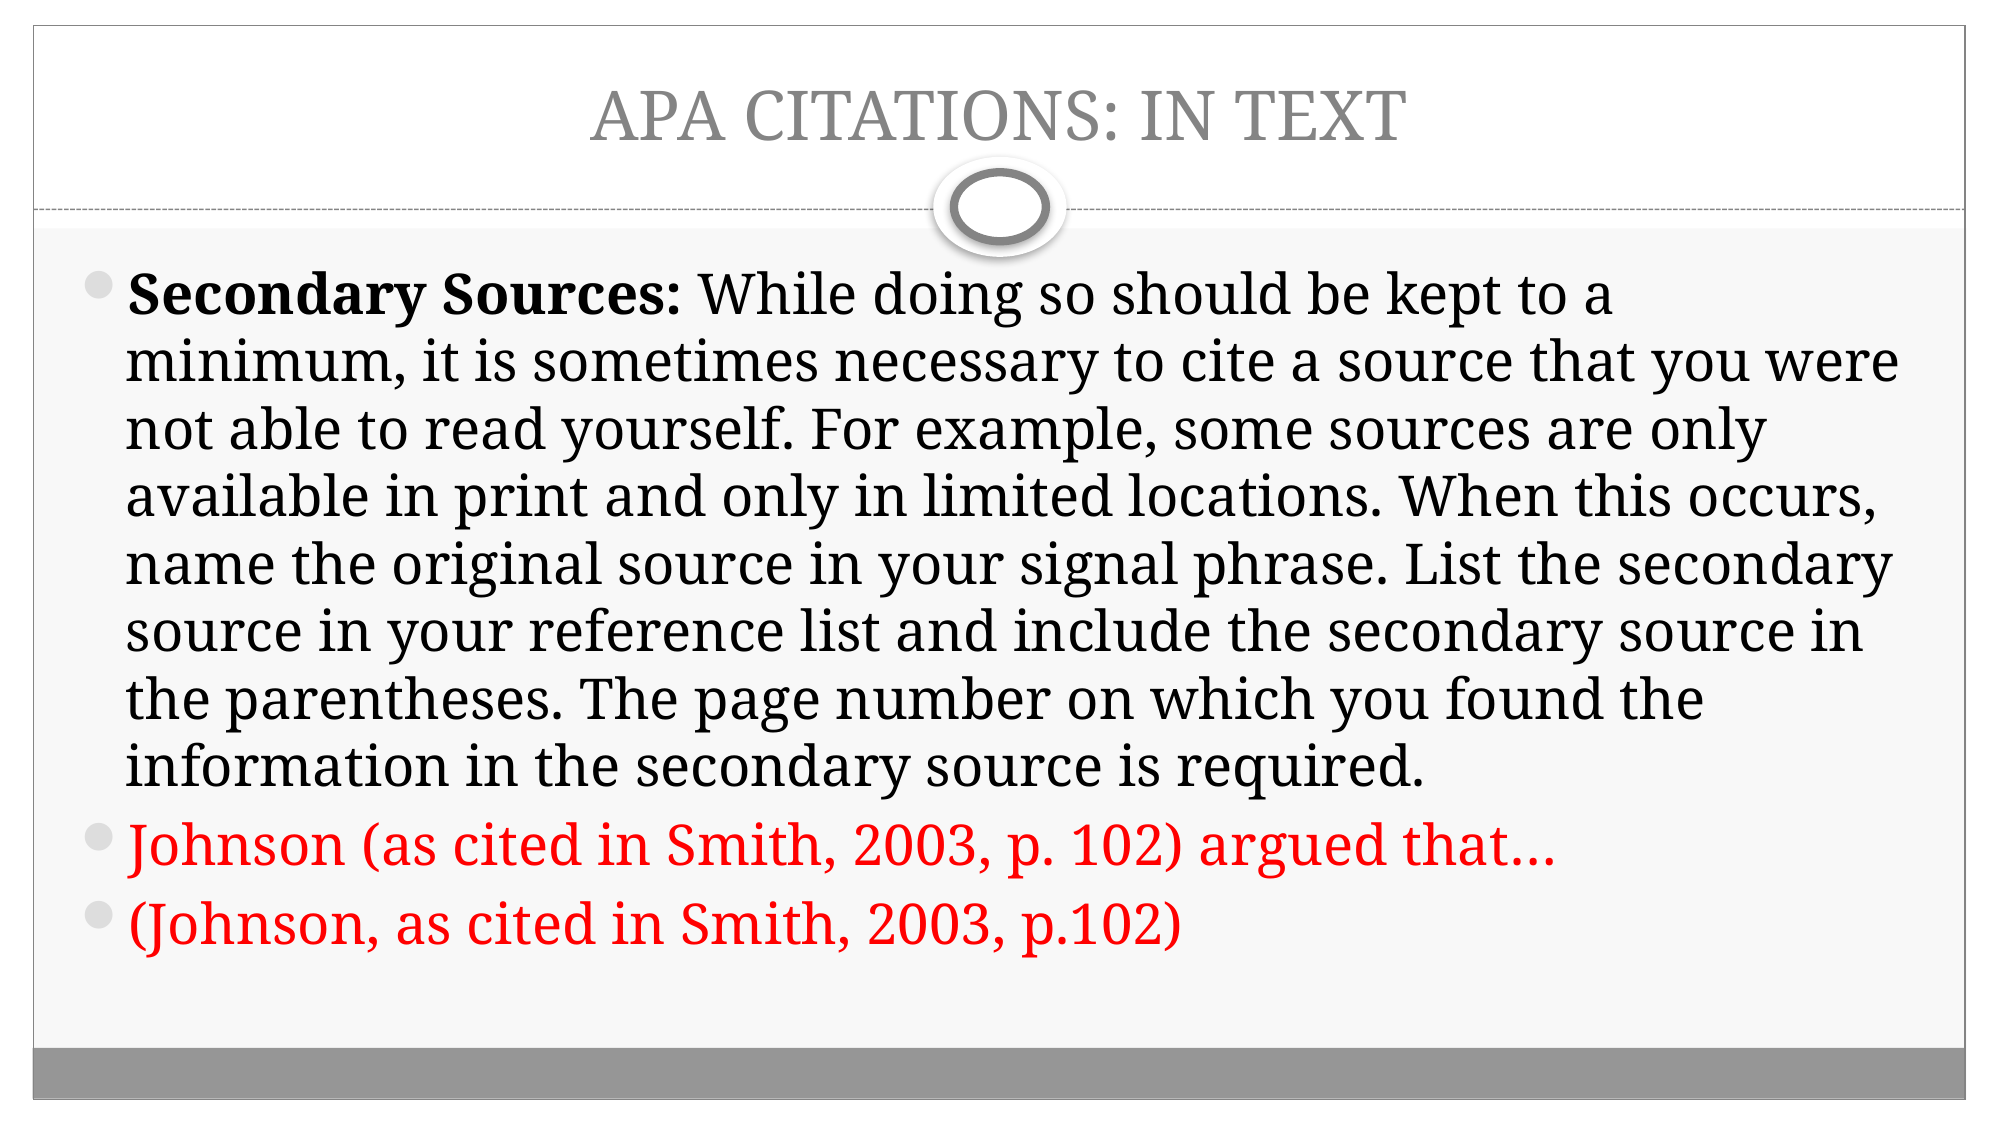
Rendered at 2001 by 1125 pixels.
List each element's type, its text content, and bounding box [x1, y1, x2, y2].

title APA CITATIONS: IN TEXT [66, 37, 1933, 162]
list Secondary Sources: While doing so should be kept to a minimum, it is sometimes necessary to cite a source that you were not able to read yourself. For example, some sources are only available in print and only in limited locations. When this occurs, name the original source in your signal phrase. List the secondary source in your reference list and include the secondary source in the parentheses. The page number on which you found the information in the secondary source is required. Johnson (as cited in Smith, 2003, p. 102) argued that… (Johnson, as cited in Smith, 2003, p.102) [66, 250, 1926, 1001]
